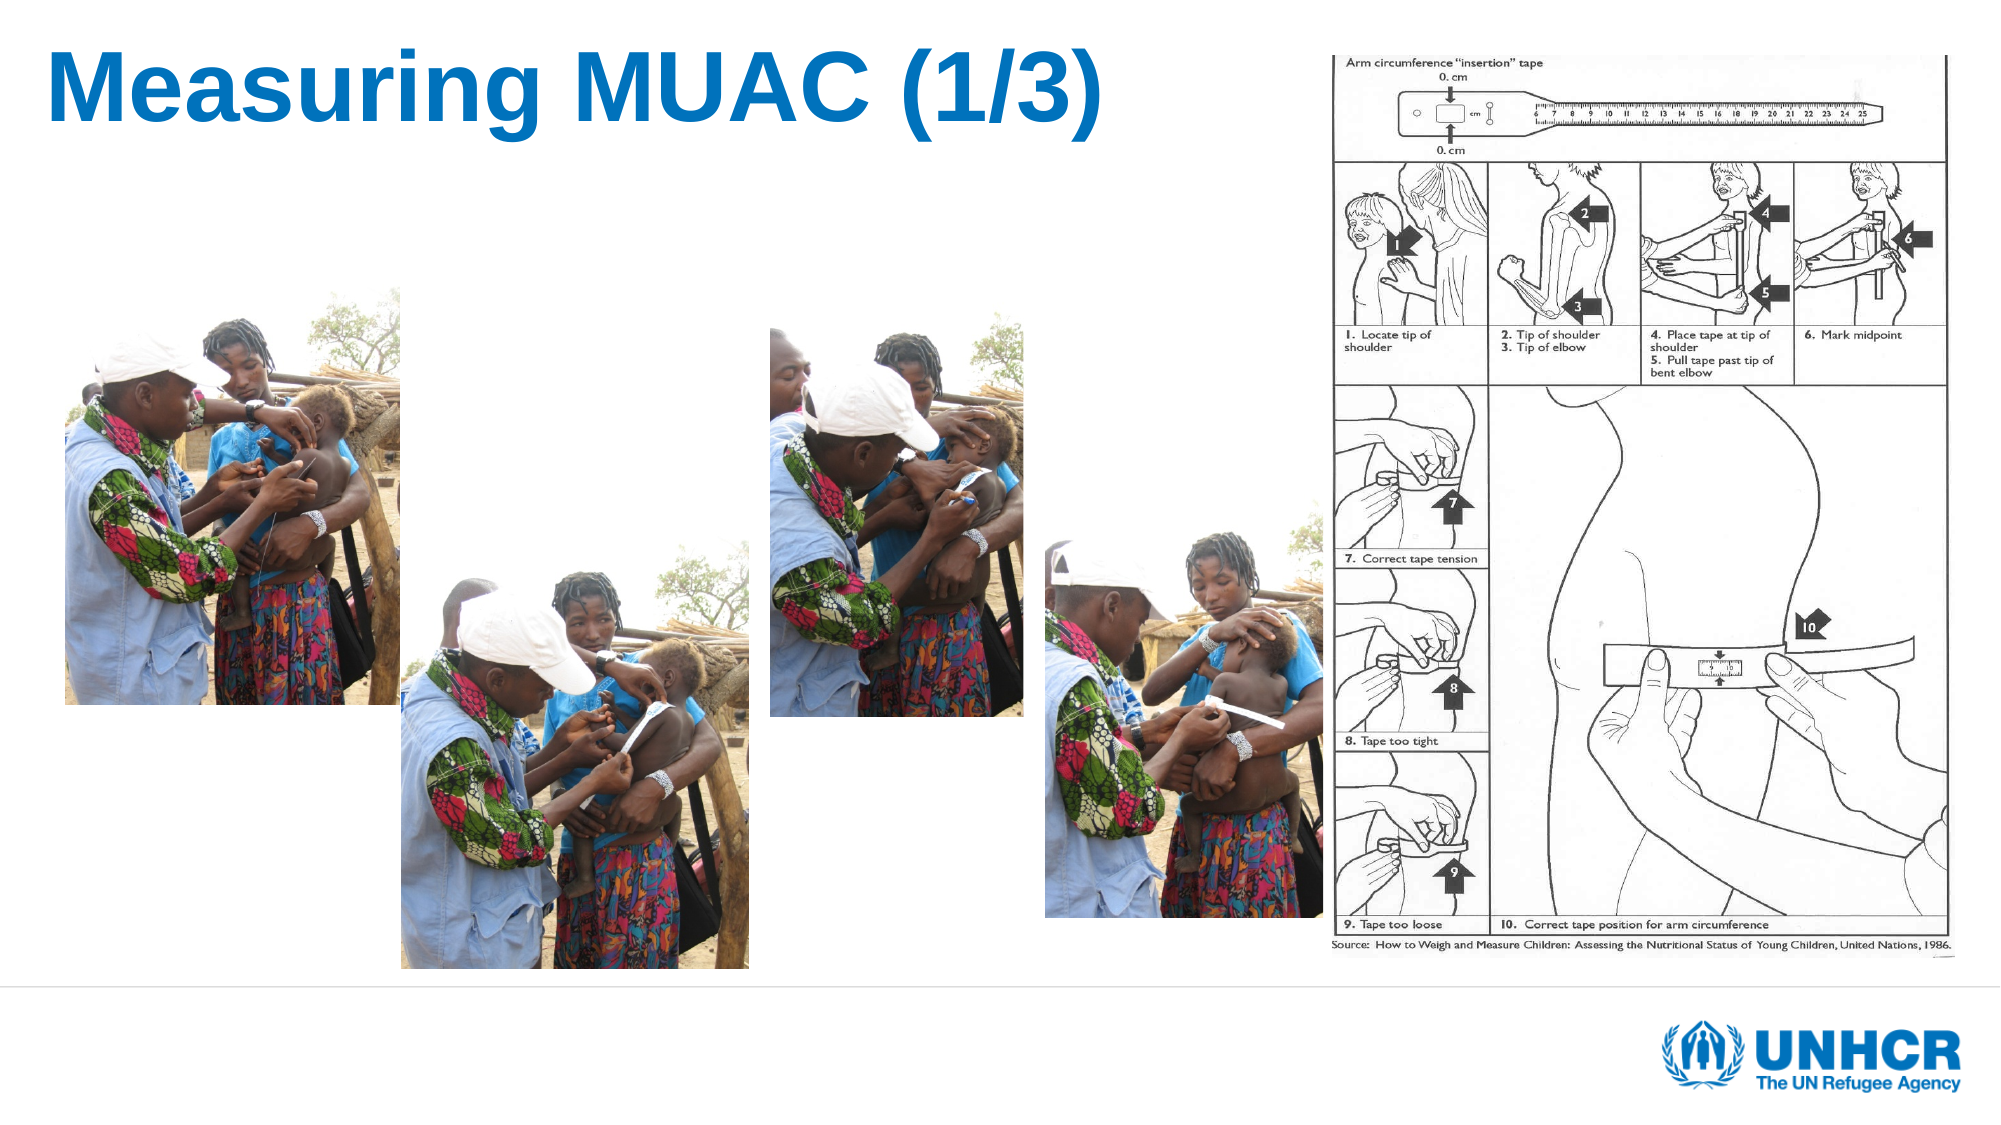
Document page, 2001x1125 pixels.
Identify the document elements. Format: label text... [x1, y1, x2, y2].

picture [0, 0, 2001, 1125]
title Measuring MUAC (1/3) [45, 7, 1961, 143]
